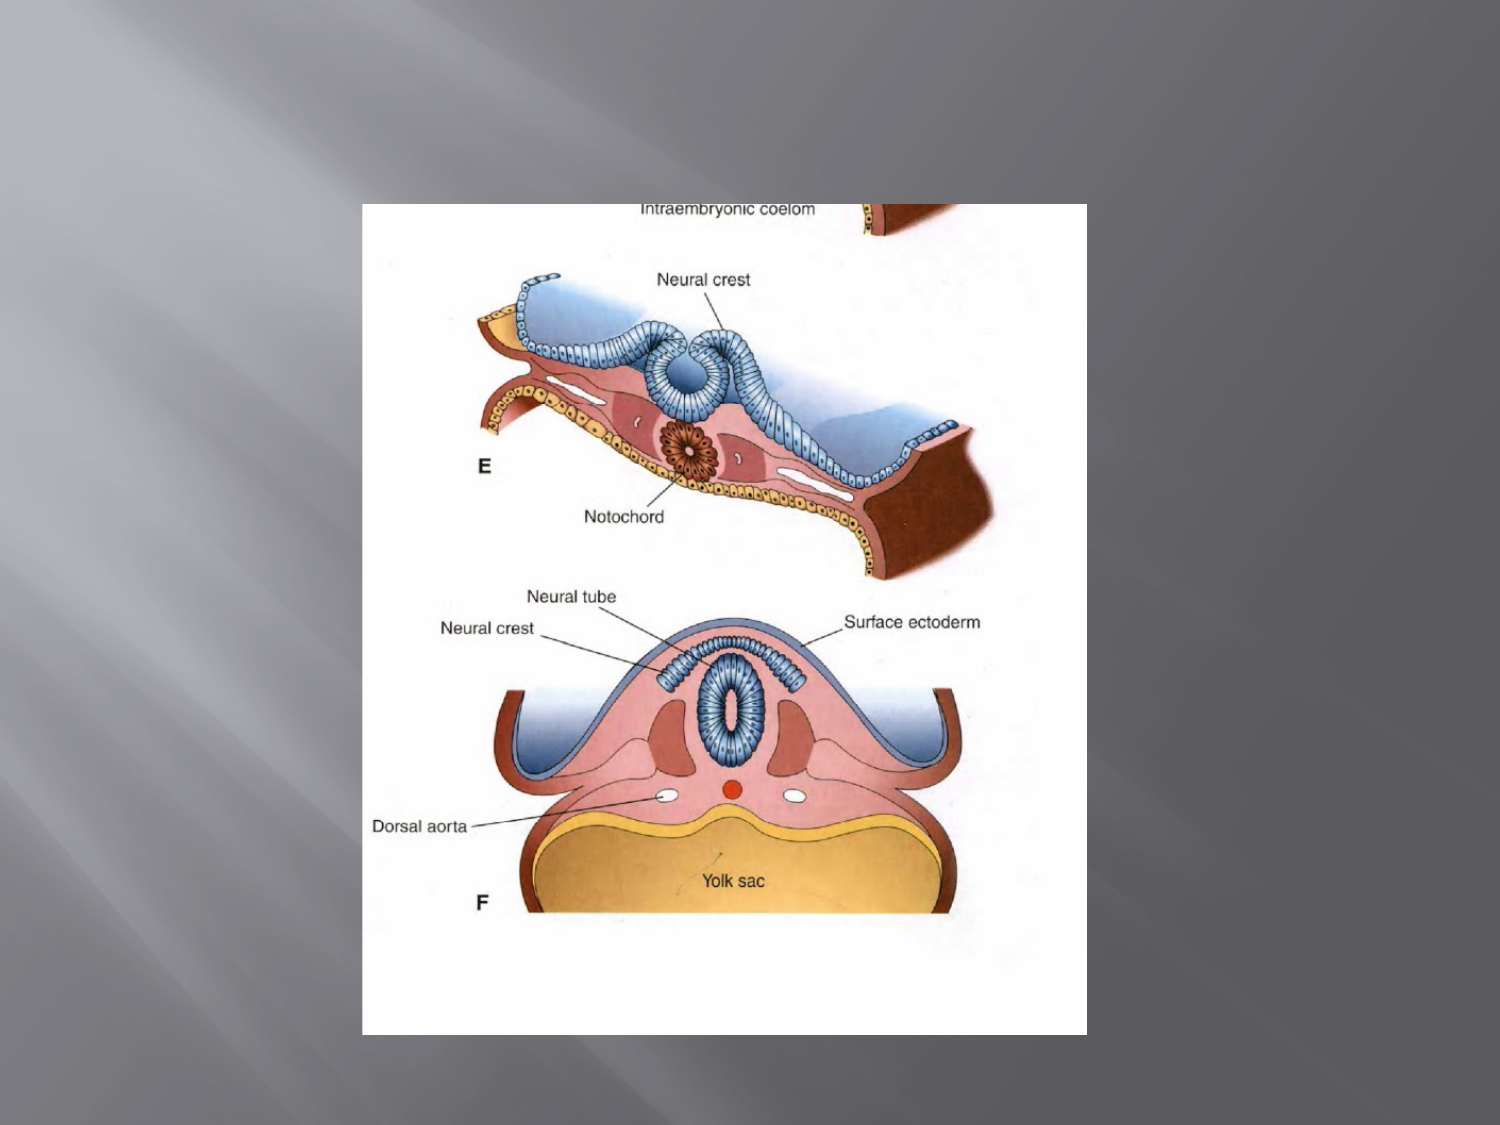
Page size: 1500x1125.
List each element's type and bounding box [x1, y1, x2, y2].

list [362, 204, 1088, 1036]
